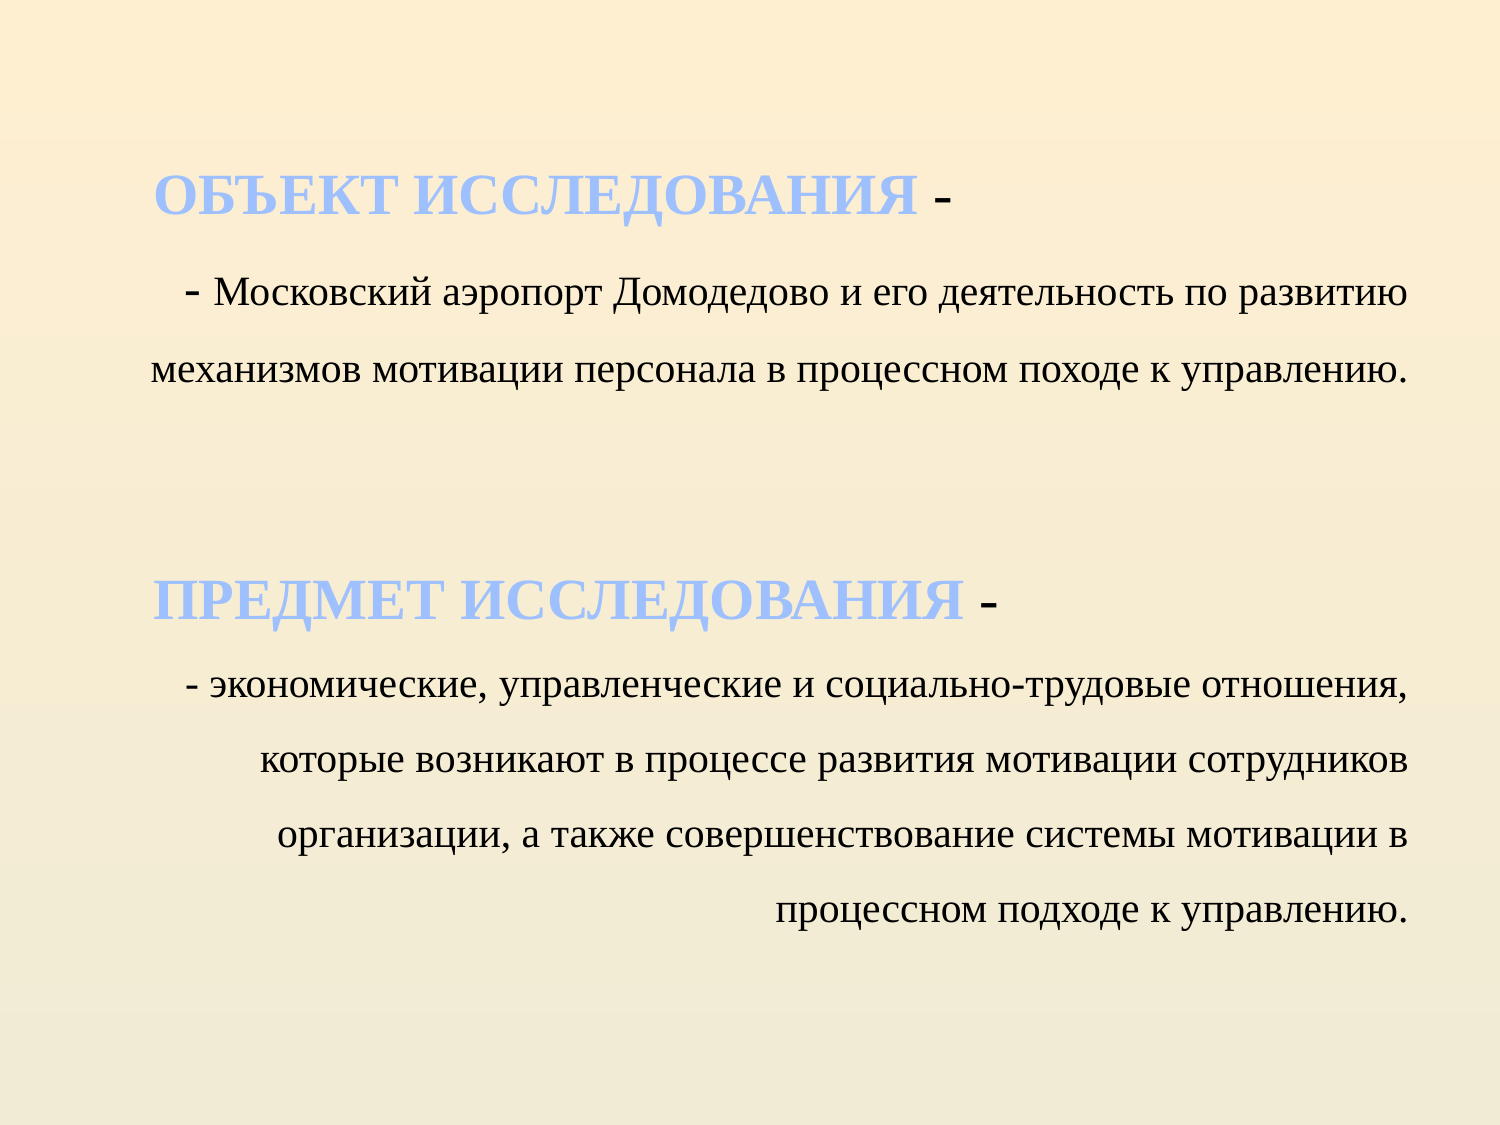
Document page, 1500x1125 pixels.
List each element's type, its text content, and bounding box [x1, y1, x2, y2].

text_box ОБЪЕКТ ИССЛЕДОВАНИЯ - - Московский аэропорт Домодедово и его деятельность по развитию механизмов мотивации персонала в процессном походе к управлению. ПРЕДМЕТ ИССЛЕДОВАНИЯ - - экономические, управленческие и социально-трудовые отношения, которые возникают в процессе развития мотивации сотрудников организации, а также совершенствование системы мотивации в процессном подходе к управлению. [64, 113, 1424, 939]
